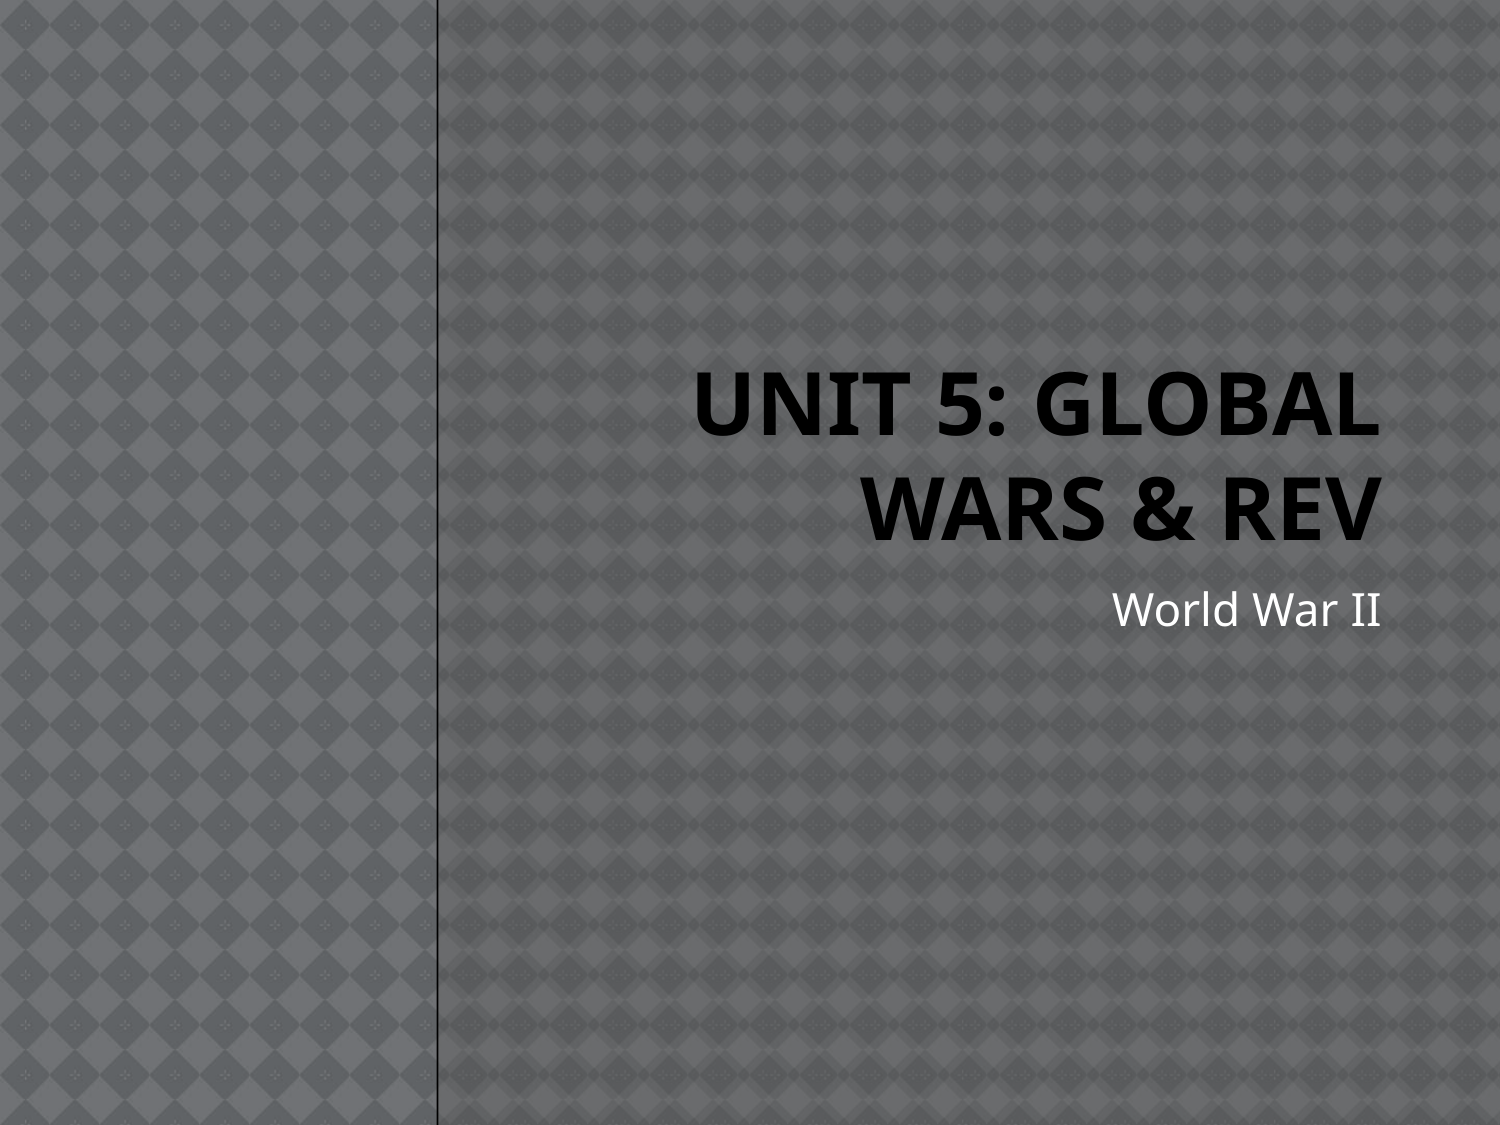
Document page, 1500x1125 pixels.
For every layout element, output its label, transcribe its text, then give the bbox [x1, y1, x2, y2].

title Unit 5: Global Wars & Rev [552, 87, 1390, 558]
subtitle World War II [550, 580, 1390, 762]
